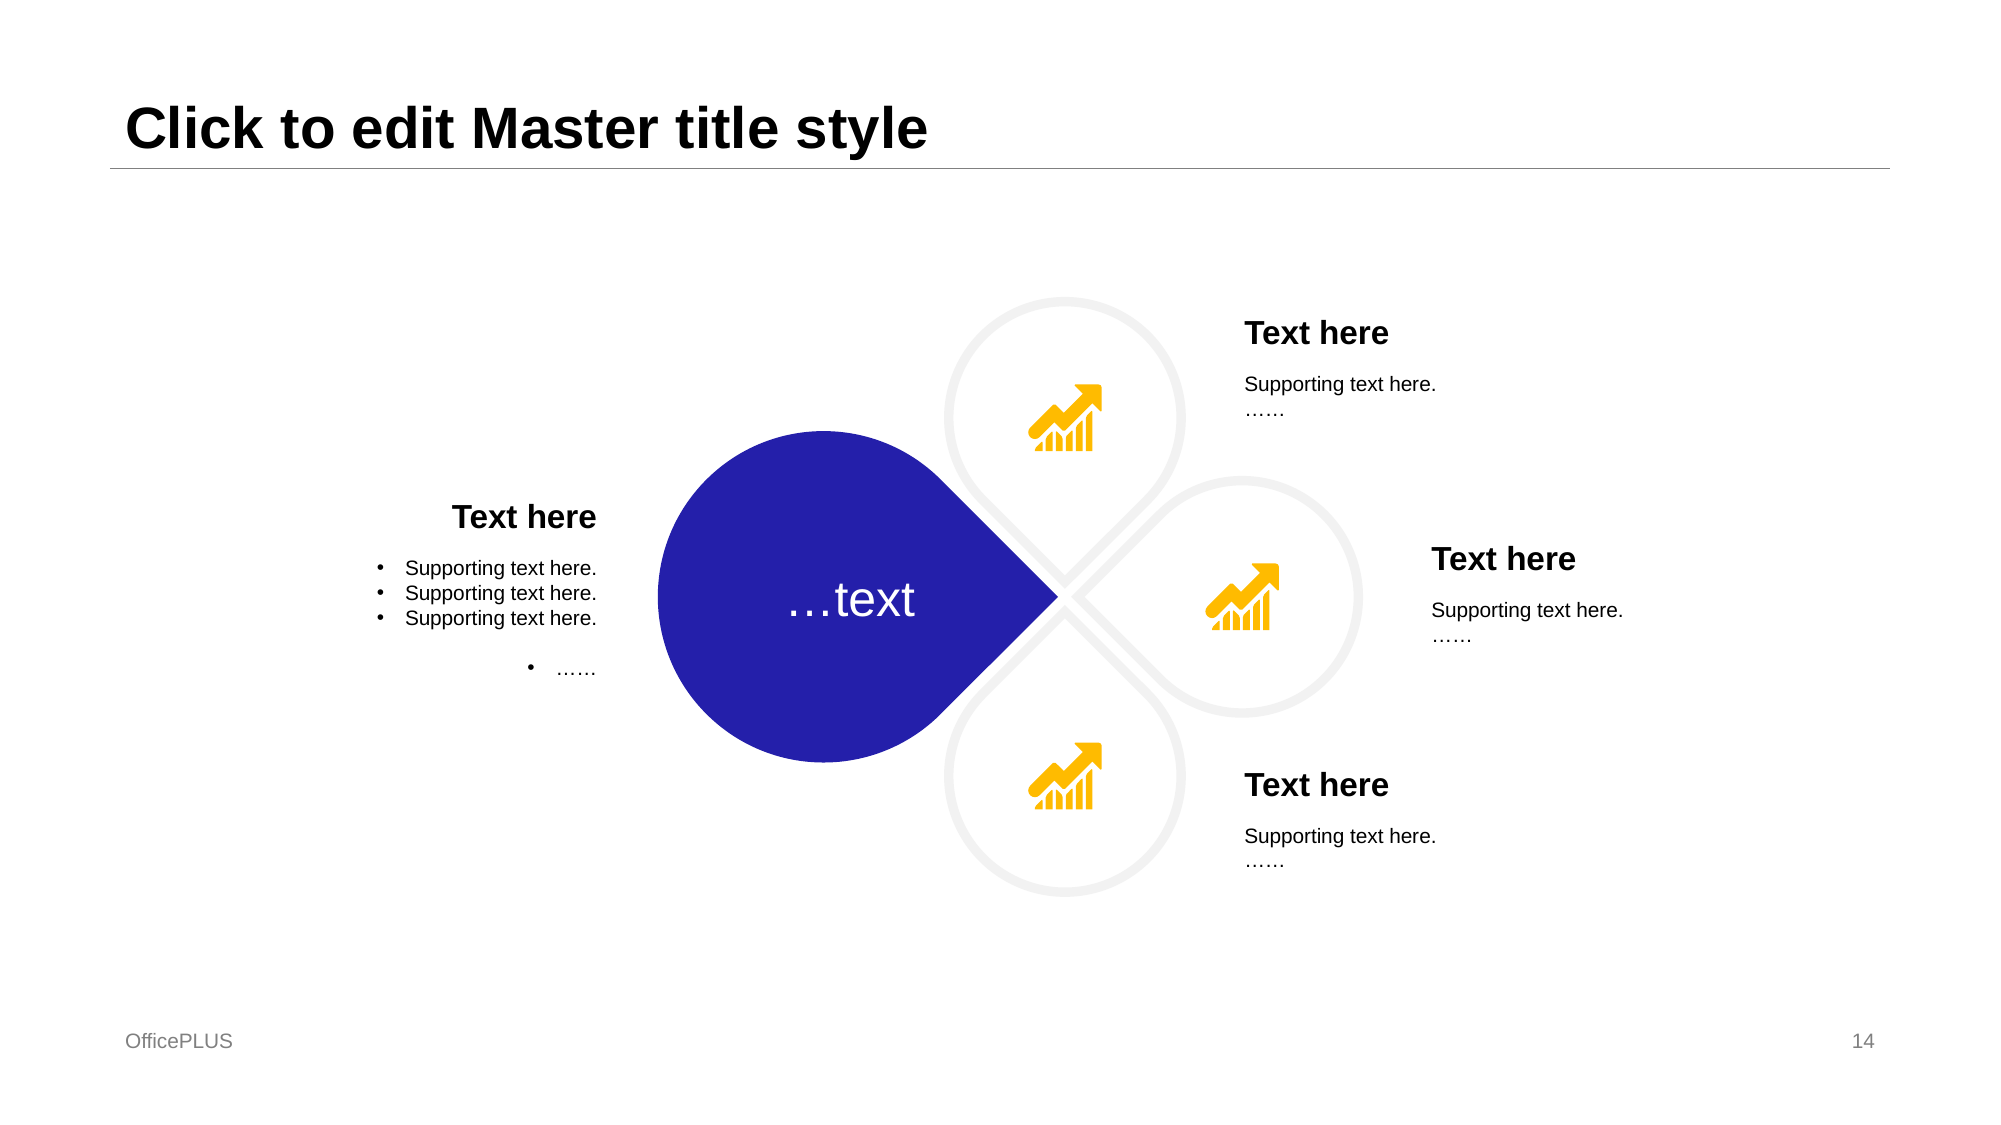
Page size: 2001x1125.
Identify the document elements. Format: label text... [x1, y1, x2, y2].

slide_number 14 [1412, 1023, 1890, 1058]
title Click to edit Master title style [109, 0, 1890, 169]
footer OfficePLUS [109, 1023, 790, 1058]
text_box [109, 298, 1723, 895]
